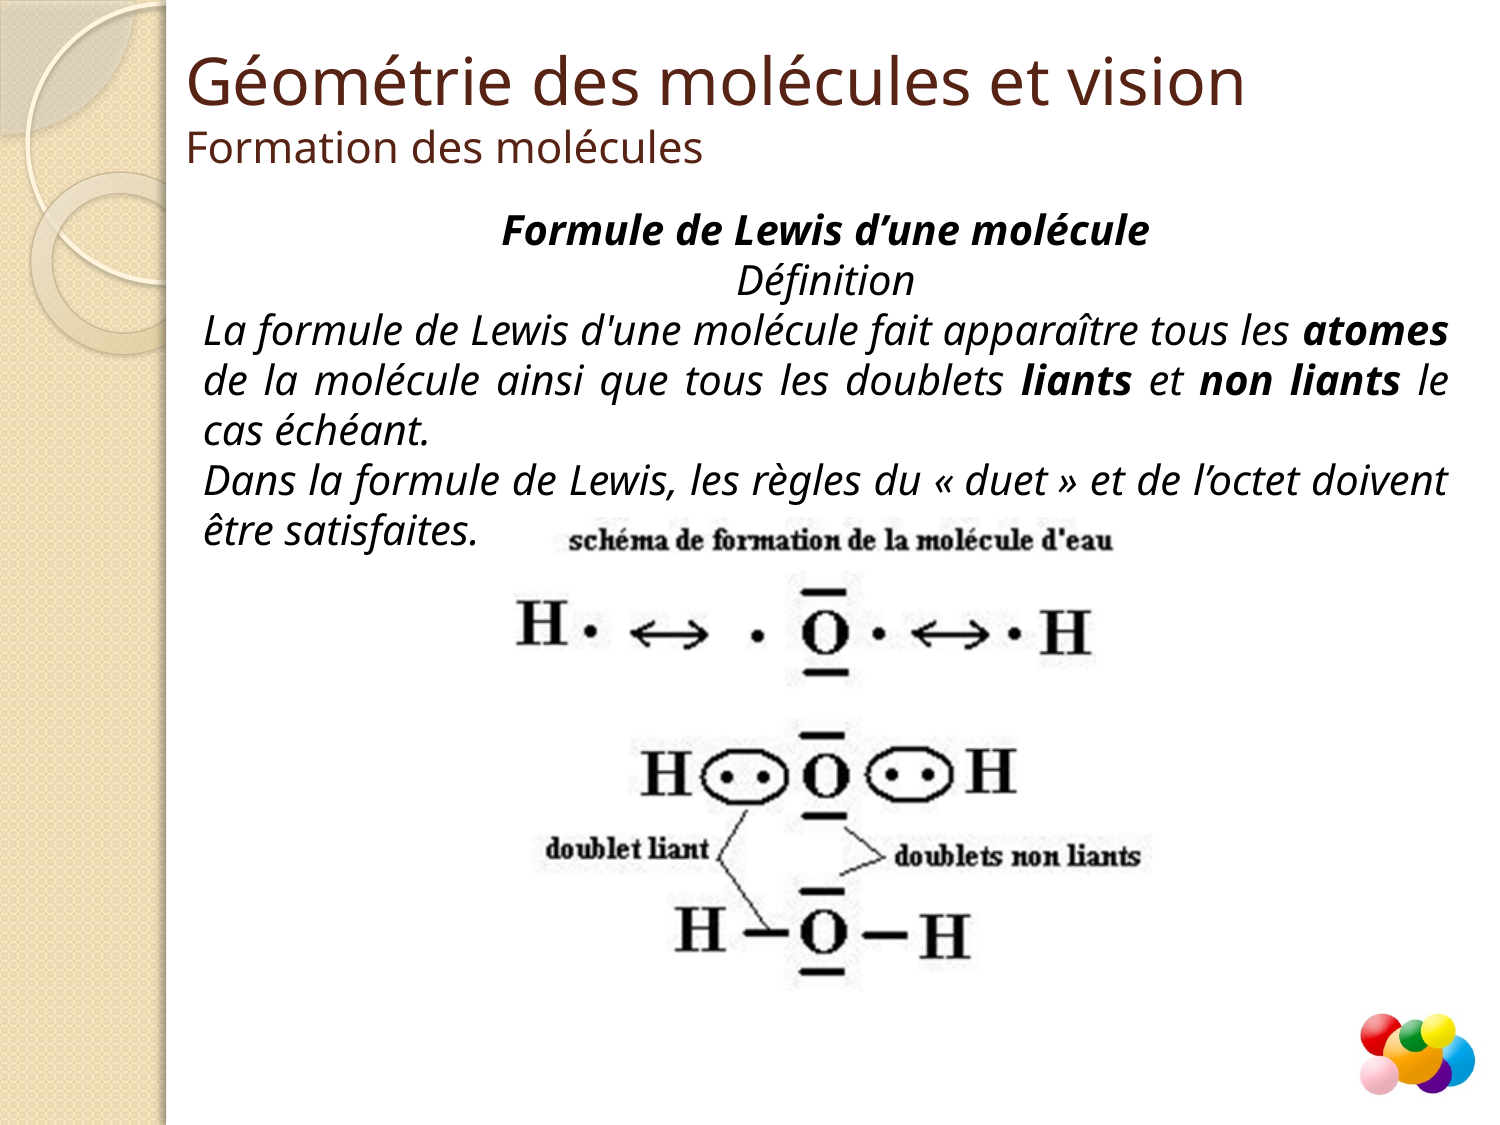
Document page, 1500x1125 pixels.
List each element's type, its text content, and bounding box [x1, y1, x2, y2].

picture [504, 516, 1165, 992]
text_box Formule de Lewis d’une molécule Définition La formule de Lewis d'une molécule fait apparaître tous les atomes de la molécule ainsi que tous les doublets liants et non liants le cas échéant. Dans la formule de Lewis, les règles du « duet » et de l’octet doivent être satisfaites. [188, 196, 1464, 562]
title Géométrie des molécules et vision Formation des molécules [170, 5, 1352, 207]
picture [1352, 1011, 1482, 1098]
